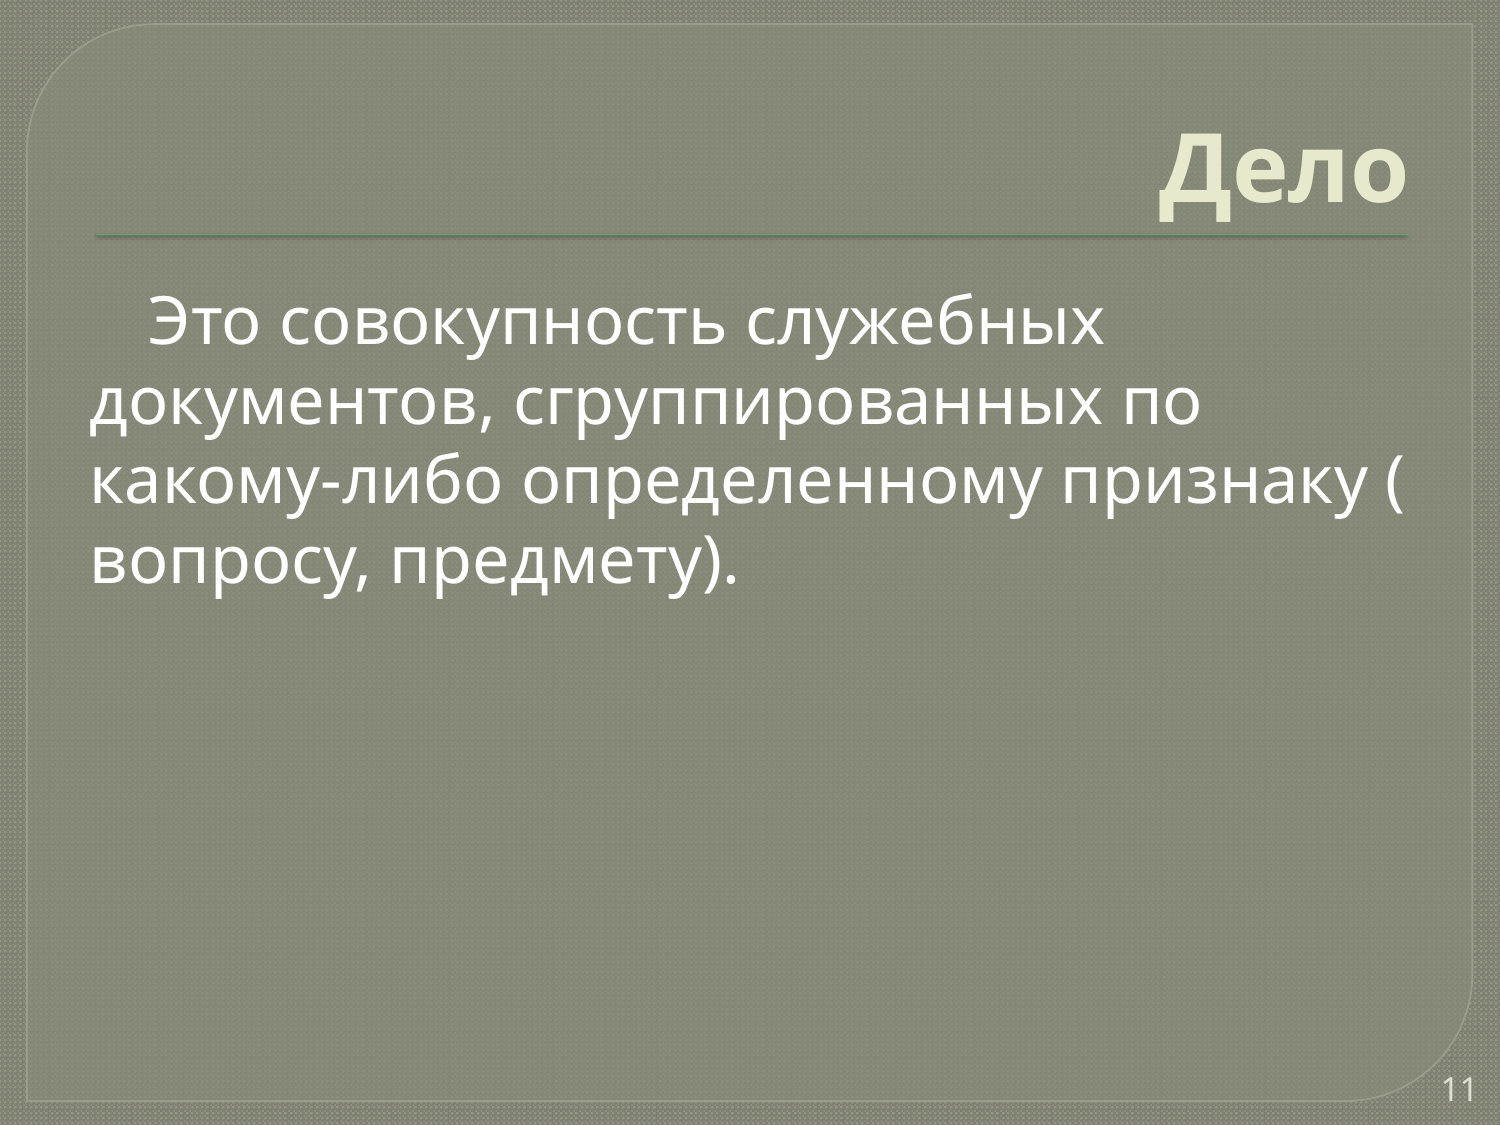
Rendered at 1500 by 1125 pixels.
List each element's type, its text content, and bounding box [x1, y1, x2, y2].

title Дело [75, 41, 1425, 230]
list Это совокупность служебных документов, сгруппированных по какому-либо определенному признаку ( вопросу, предмету). [75, 270, 1425, 657]
slide_number 11 [1417, 1068, 1494, 1114]
